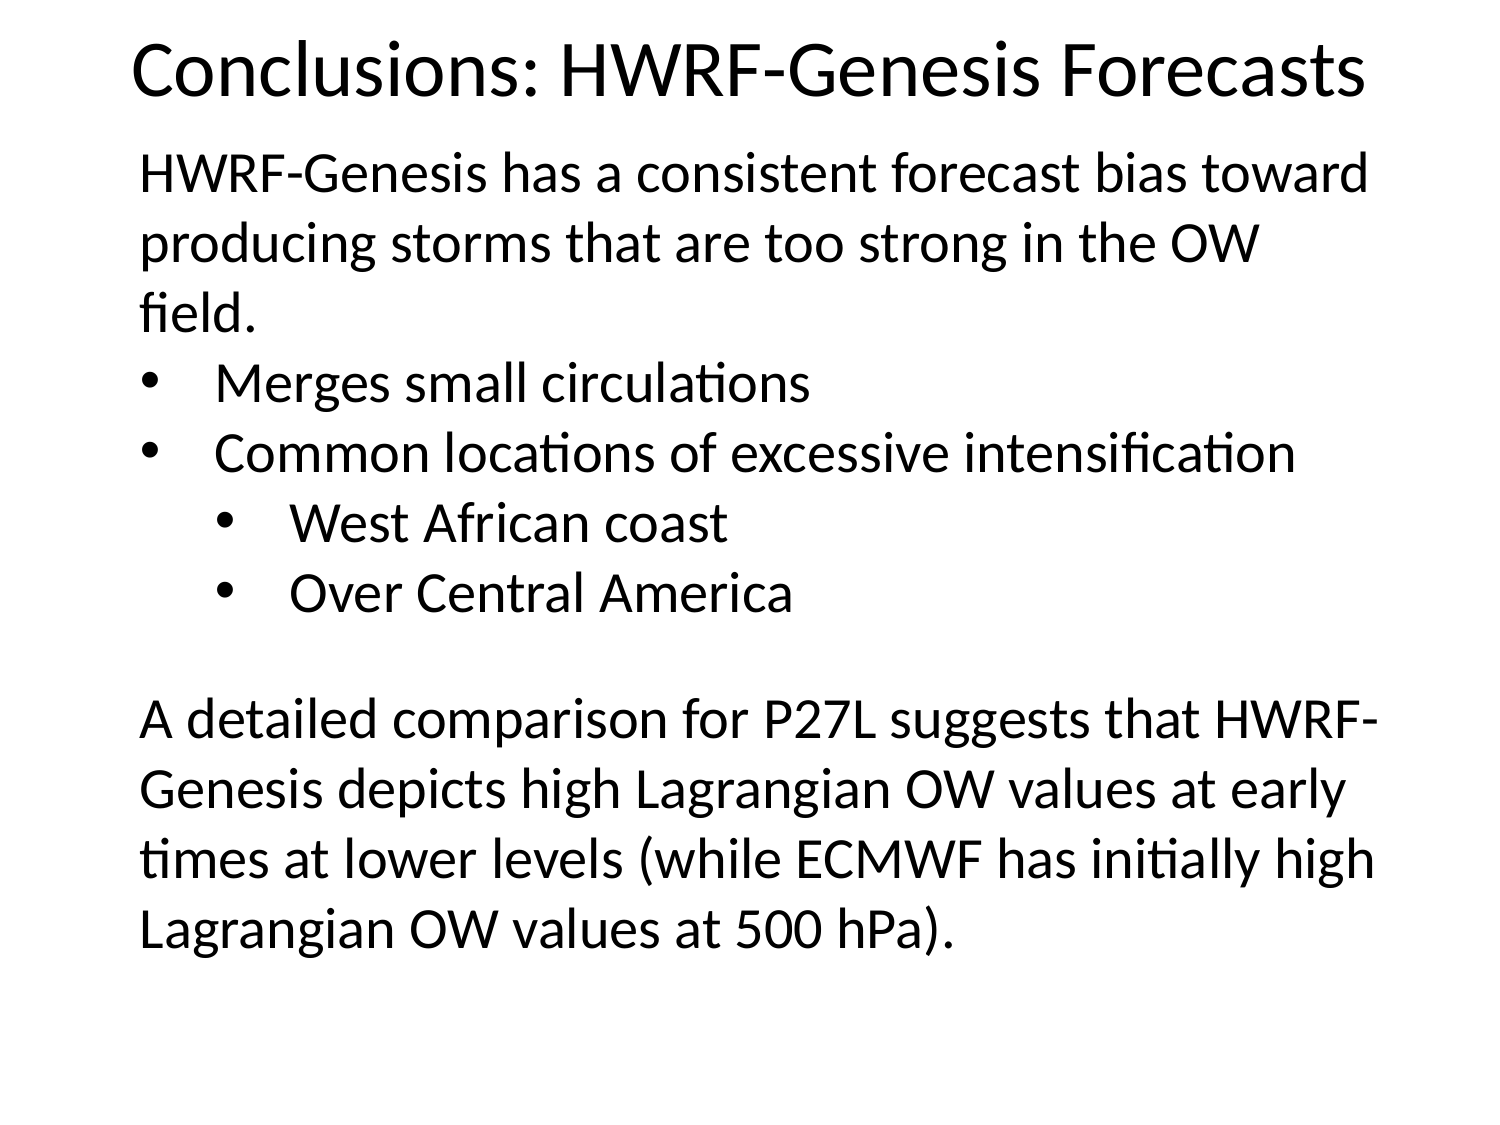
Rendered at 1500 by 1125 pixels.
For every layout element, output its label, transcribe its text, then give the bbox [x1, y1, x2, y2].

title Conclusions: HWRF-Genesis Forecasts [75, 0, 1425, 158]
text_box A detailed comparison for P27L suggests that HWRF-Genesis depicts high Lagrangian OW values at early times at lower levels (while ECMWF has initially high Lagrangian OW values at 500 hPa). [124, 672, 1435, 968]
text_box HWRF-Genesis has a consistent forecast bias toward producing storms that are too strong in the OW field. Merges small circulations Common locations of excessive intensification West African coast Over Central America [124, 127, 1407, 632]
